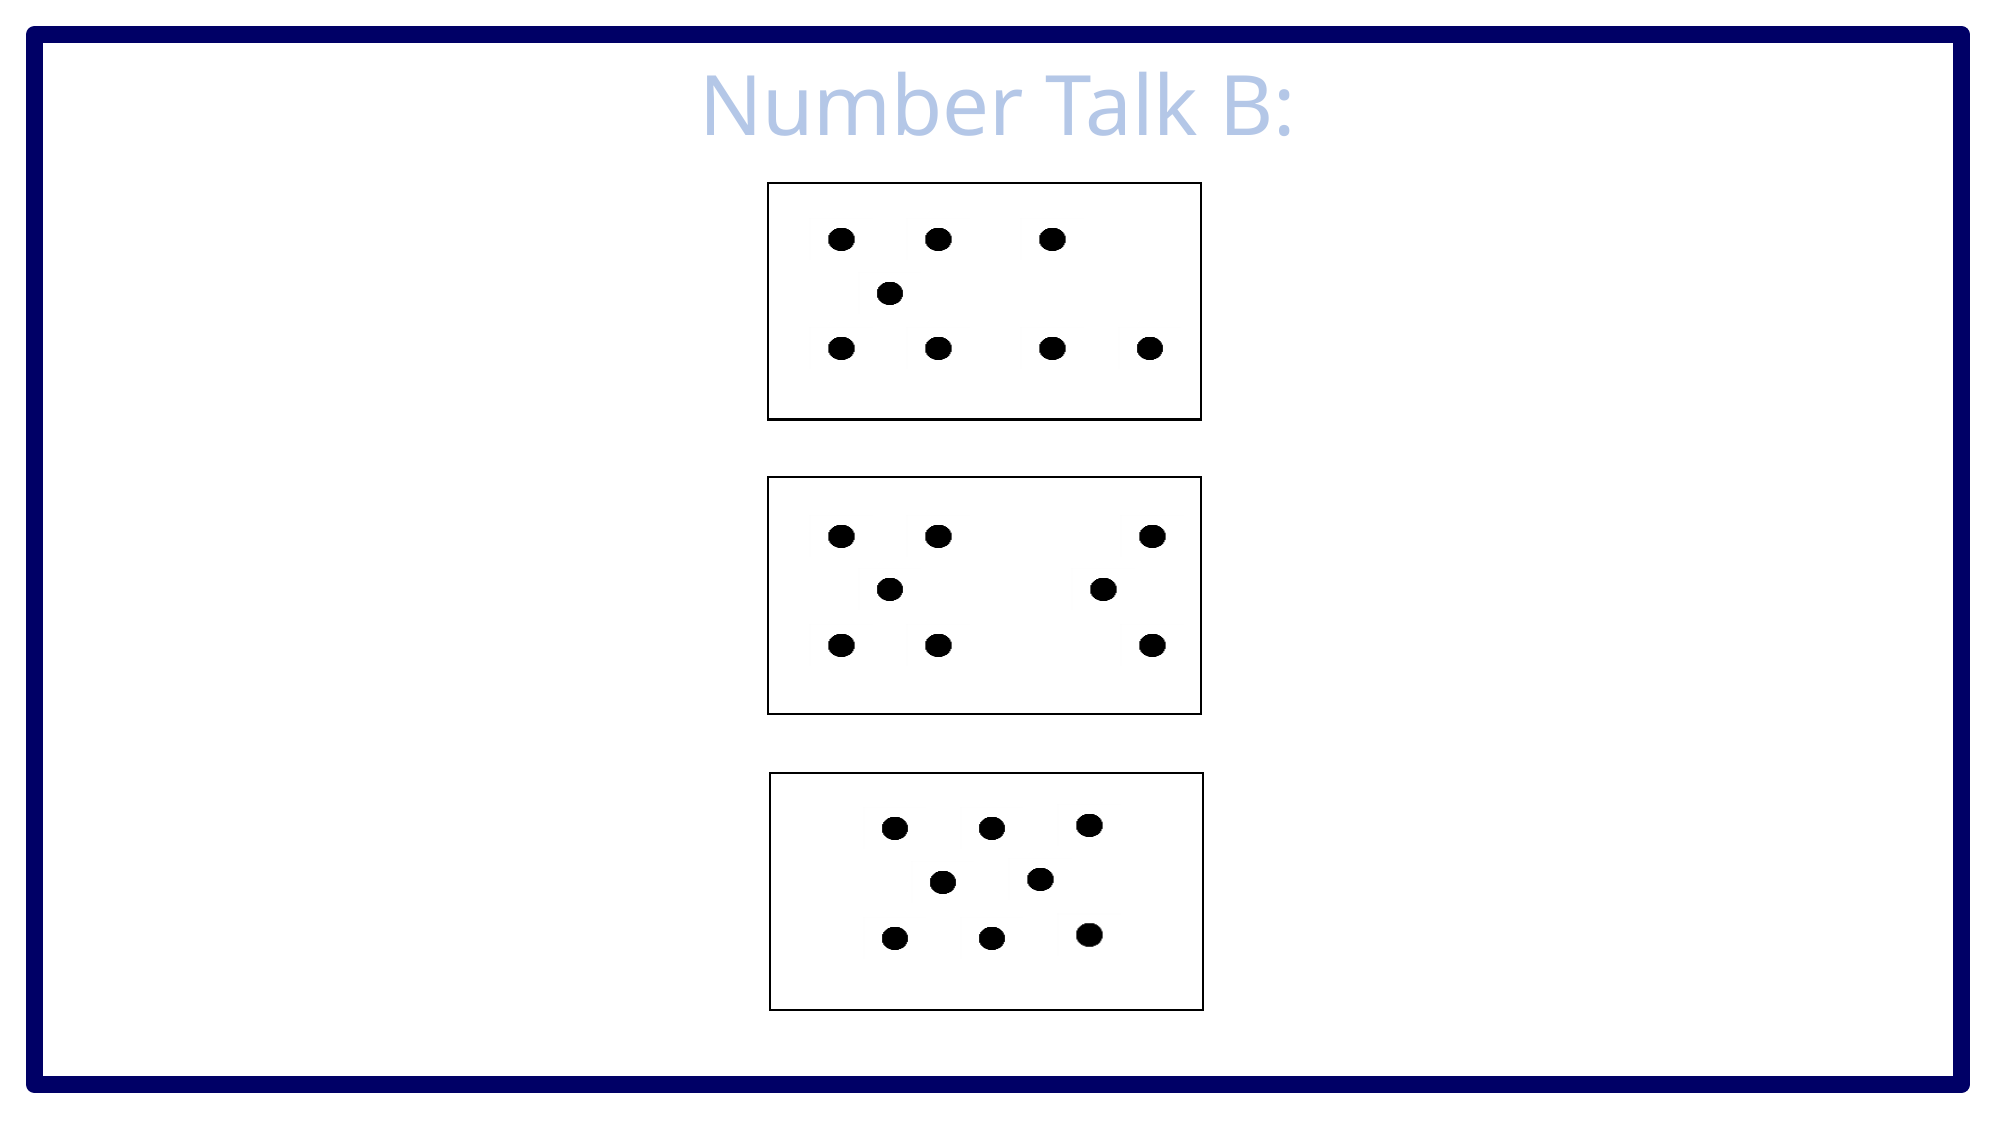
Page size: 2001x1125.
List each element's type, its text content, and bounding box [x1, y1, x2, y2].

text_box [767, 182, 1202, 420]
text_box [769, 772, 1203, 1010]
text_box [34, 160, 1962, 215]
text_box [767, 476, 1202, 714]
text_box [33, 34, 1963, 1086]
text_box Number Talk B: [34, 45, 1962, 160]
